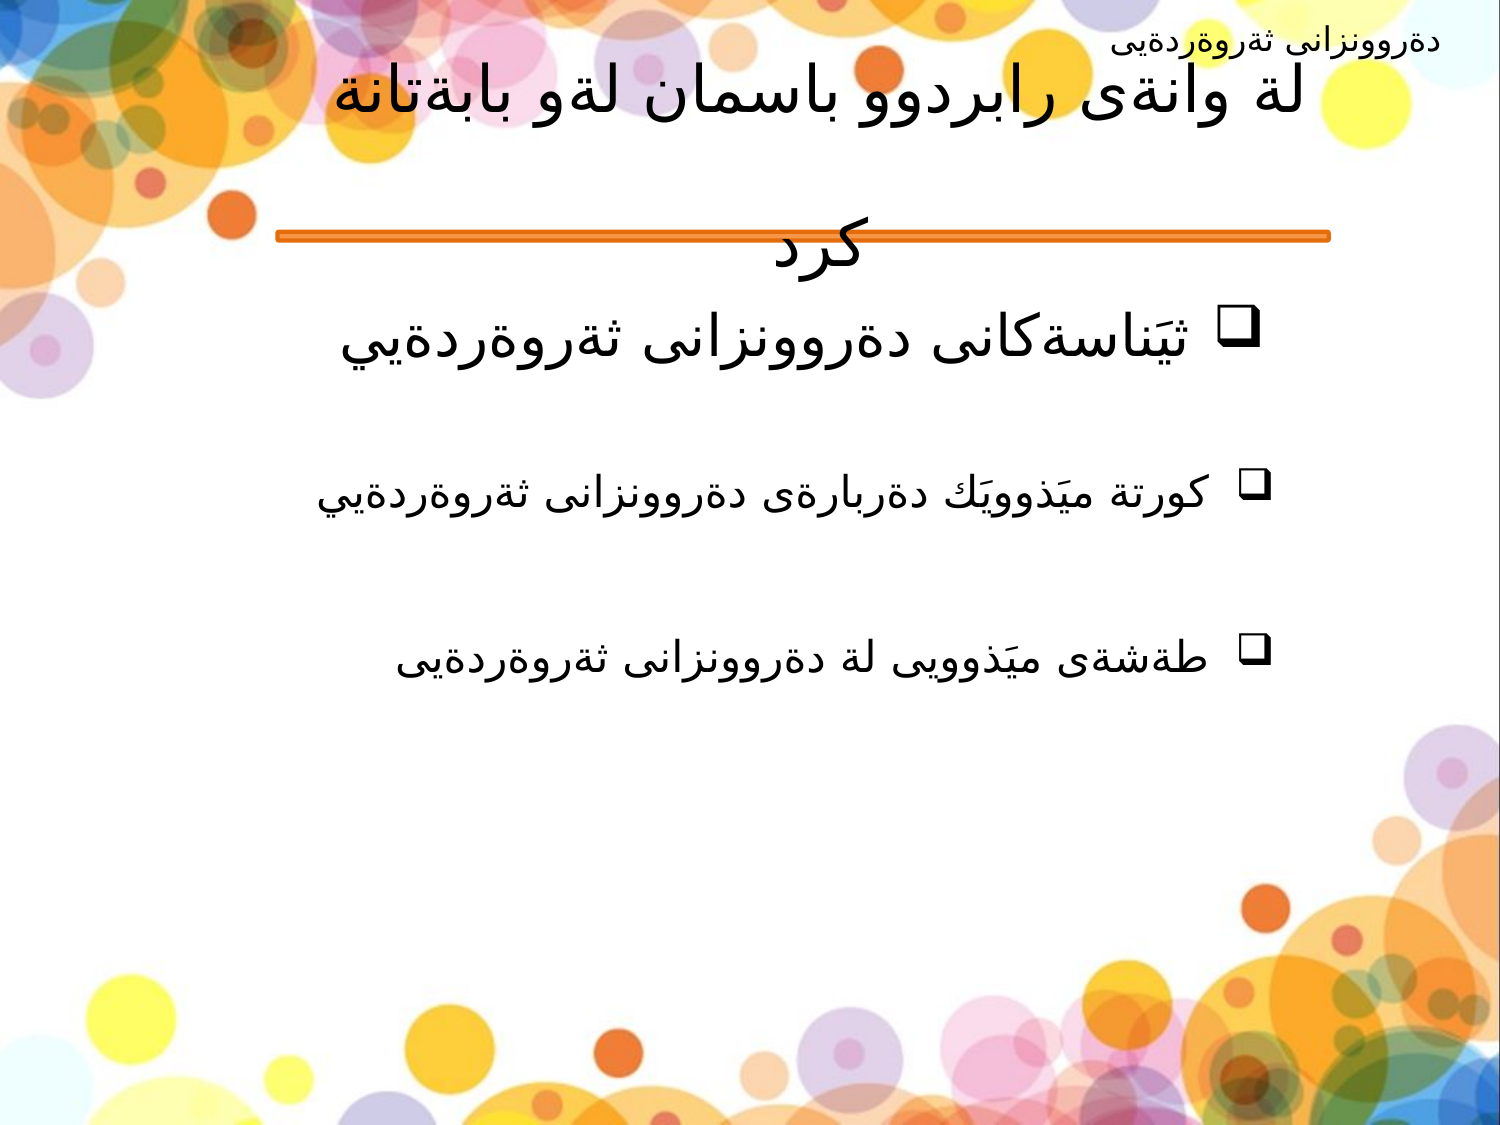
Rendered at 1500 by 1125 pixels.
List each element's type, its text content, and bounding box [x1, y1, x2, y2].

text_box كورتة ميَذوويَك دةربارةى دةروونزانى ثةروةردةيي [230, 456, 1281, 551]
text_box [275, 229, 1331, 243]
subtitle دةروونزانى ثةروةردةيى [1080, 0, 1471, 79]
picture [0, 0, 1500, 1125]
text_box طةشةى ميَذوويى لة دةروونزانى ثةروةردةيى [230, 621, 1281, 716]
text_box ثيَناسةكانى دةروونزانى ثةروةردةيي [230, 290, 1281, 386]
title لة وانةى رابردوو باسمان لةو بابةتانة كرد [312, 66, 1329, 185]
